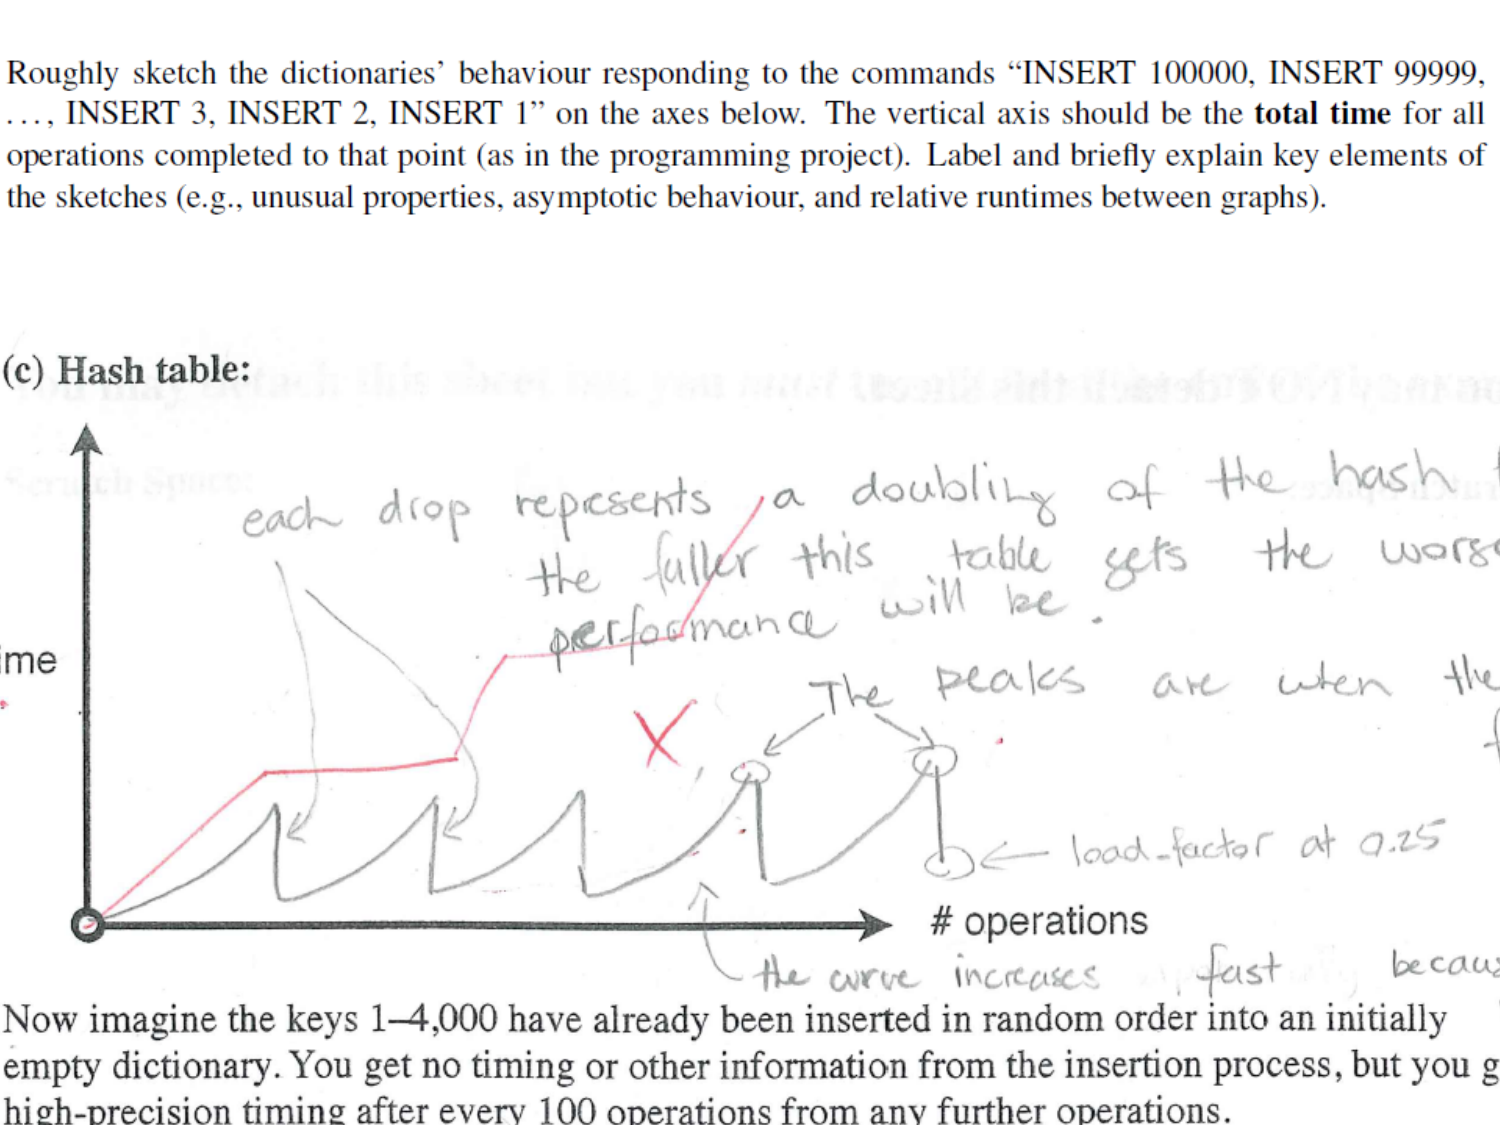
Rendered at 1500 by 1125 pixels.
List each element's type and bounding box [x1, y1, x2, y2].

picture [0, 45, 1500, 232]
picture [0, 326, 1500, 1125]
